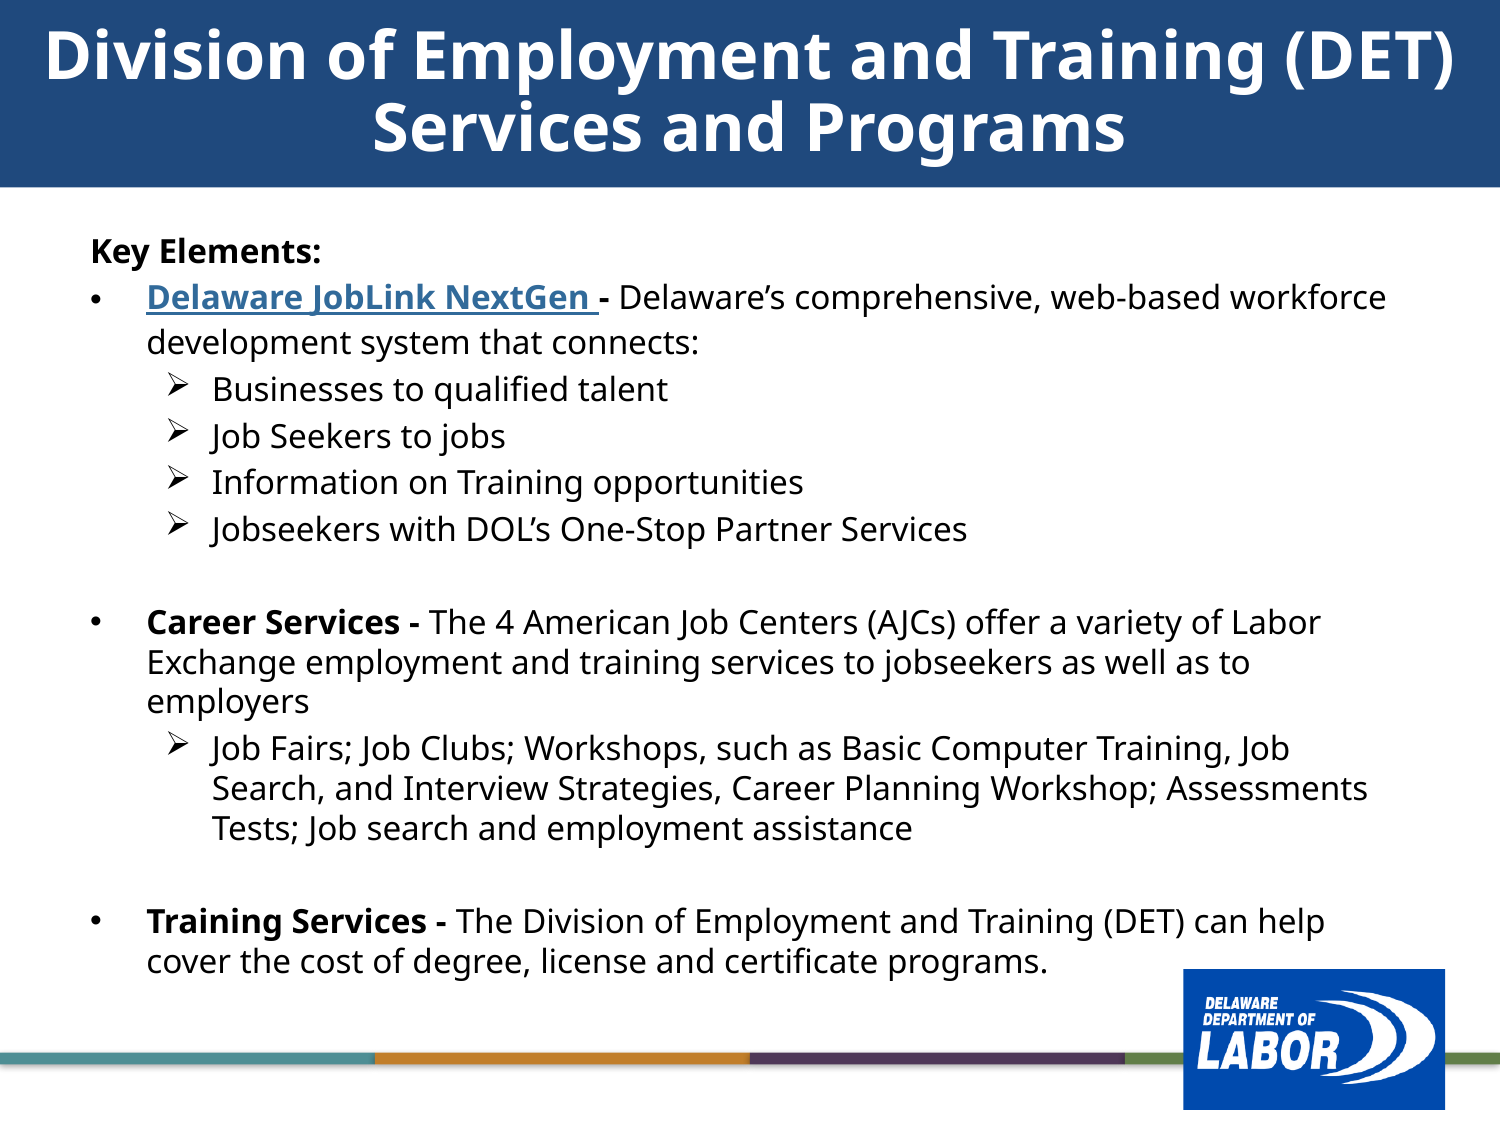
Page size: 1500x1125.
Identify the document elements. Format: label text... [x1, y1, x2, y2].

list Key Elements: Delaware JobLink NextGen - Delaware’s comprehensive, web-based workforce development system that connects: Businesses to qualified talent Job Seekers to jobs Information on Training opportunities Jobseekers with DOL’s One-Stop Partner Services Career Services - The 4 American Job Centers (AJCs) offer a variety of Labor Exchange employment and training services to jobseekers as well as to employers Job Fairs; Job Clubs; Workshops, such as Basic Computer Training, Job Search, and Interview Strategies, Career Planning Workshop; Assessments Tests; Job search and employment assistance Training Services - The Division of Employment and Training (DET) can help cover the cost of degree, license and certificate programs. [75, 222, 1425, 1015]
title Division of Employment and Training (DET) Services and Programs [0, 0, 1500, 188]
picture [1183, 969, 1446, 1110]
slide_number 11 [1074, 1064, 1425, 1124]
